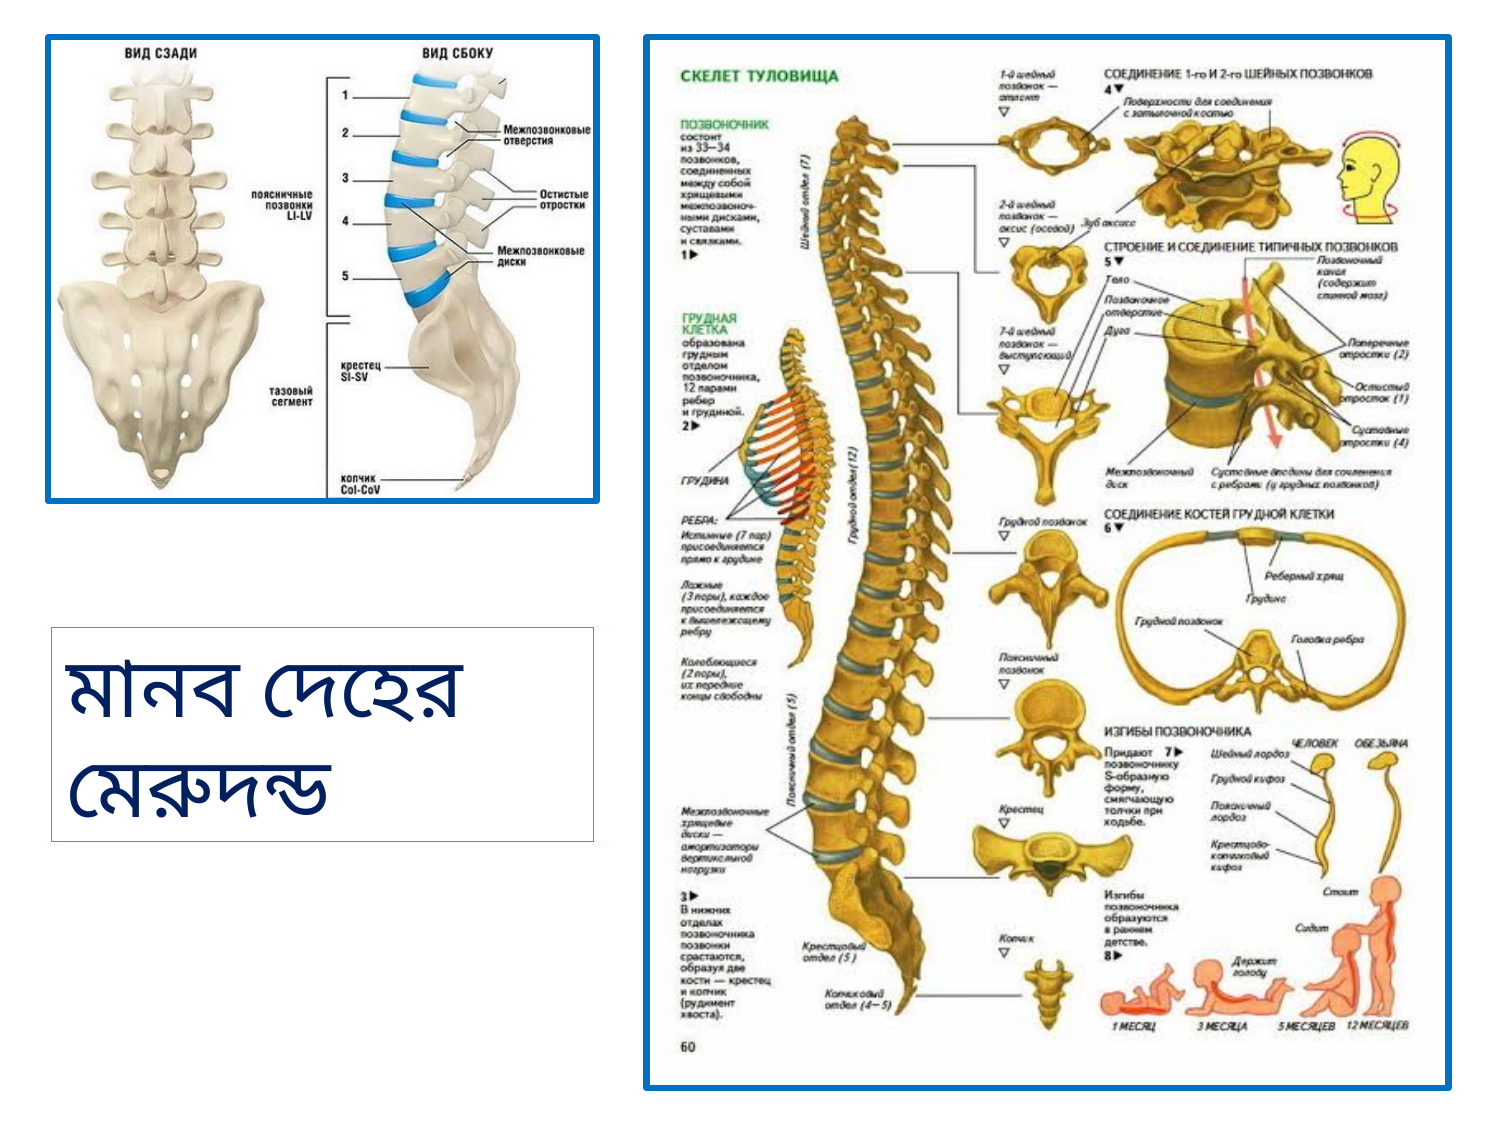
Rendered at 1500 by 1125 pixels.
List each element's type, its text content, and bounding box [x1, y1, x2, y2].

picture [649, 40, 1446, 1085]
picture [51, 40, 594, 498]
text_box মানব দেহের মেরুদন্ড [51, 627, 594, 842]
